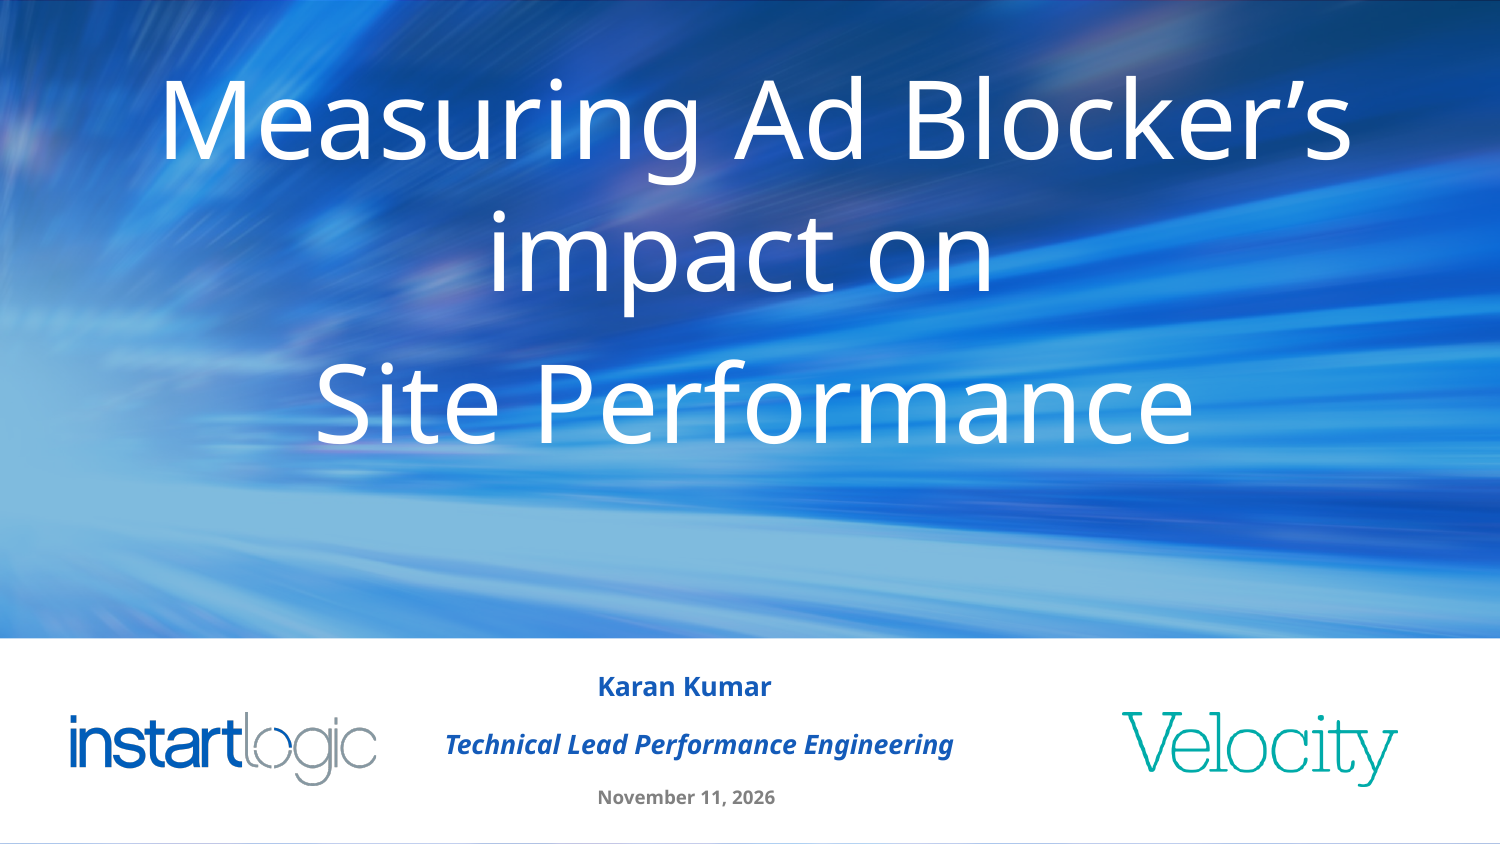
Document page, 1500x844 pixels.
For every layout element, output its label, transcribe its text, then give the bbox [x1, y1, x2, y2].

picture [1122, 712, 1398, 787]
list Karan Kumar [582, 662, 918, 720]
picture [0, 0, 1500, 638]
list June 21, 2016 [582, 778, 918, 837]
list Technical Lead Performance Engineering [429, 720, 1066, 779]
list Measuring Ad Blocker’s impact on Site Performance [59, 42, 1452, 467]
